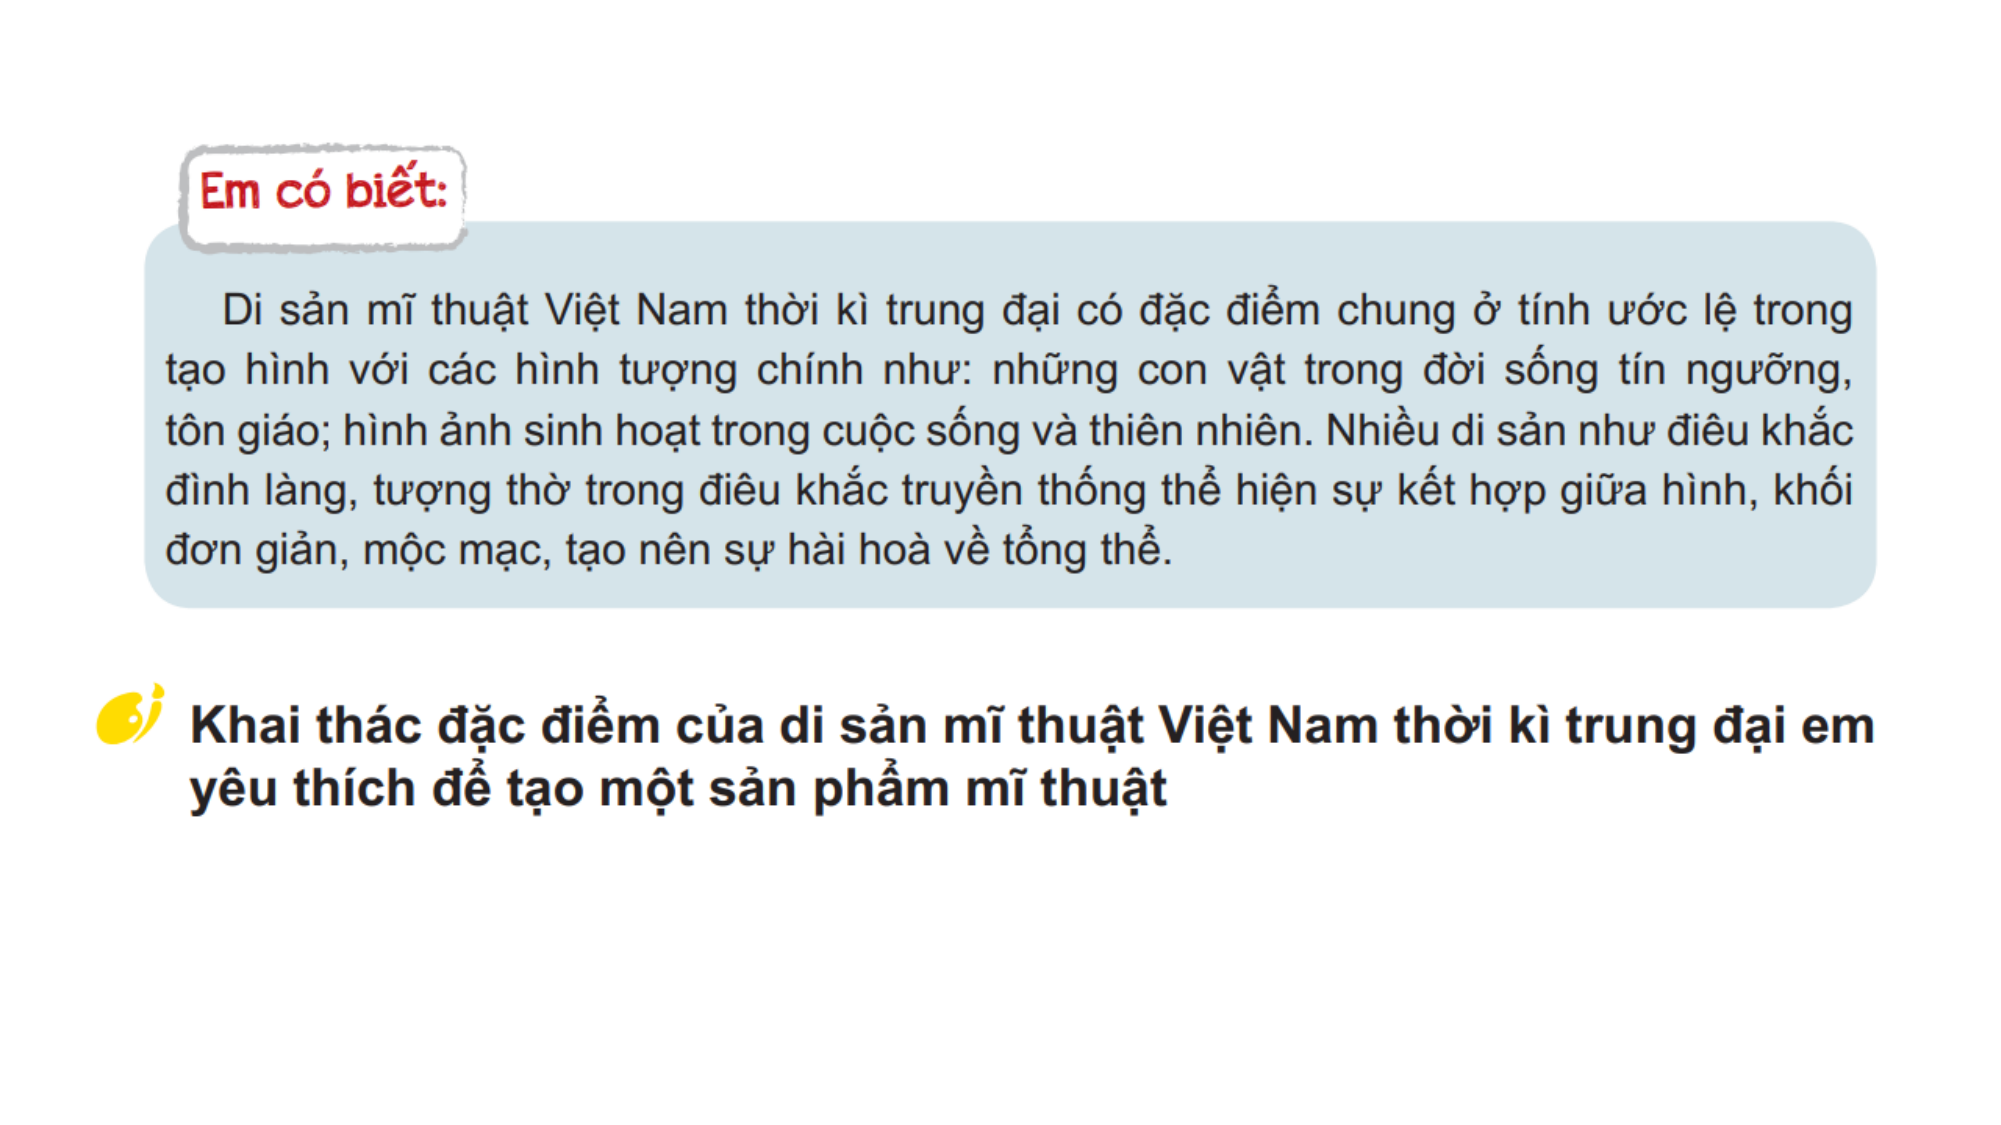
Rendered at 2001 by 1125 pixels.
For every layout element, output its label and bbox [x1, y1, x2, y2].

picture [91, 121, 1901, 826]
